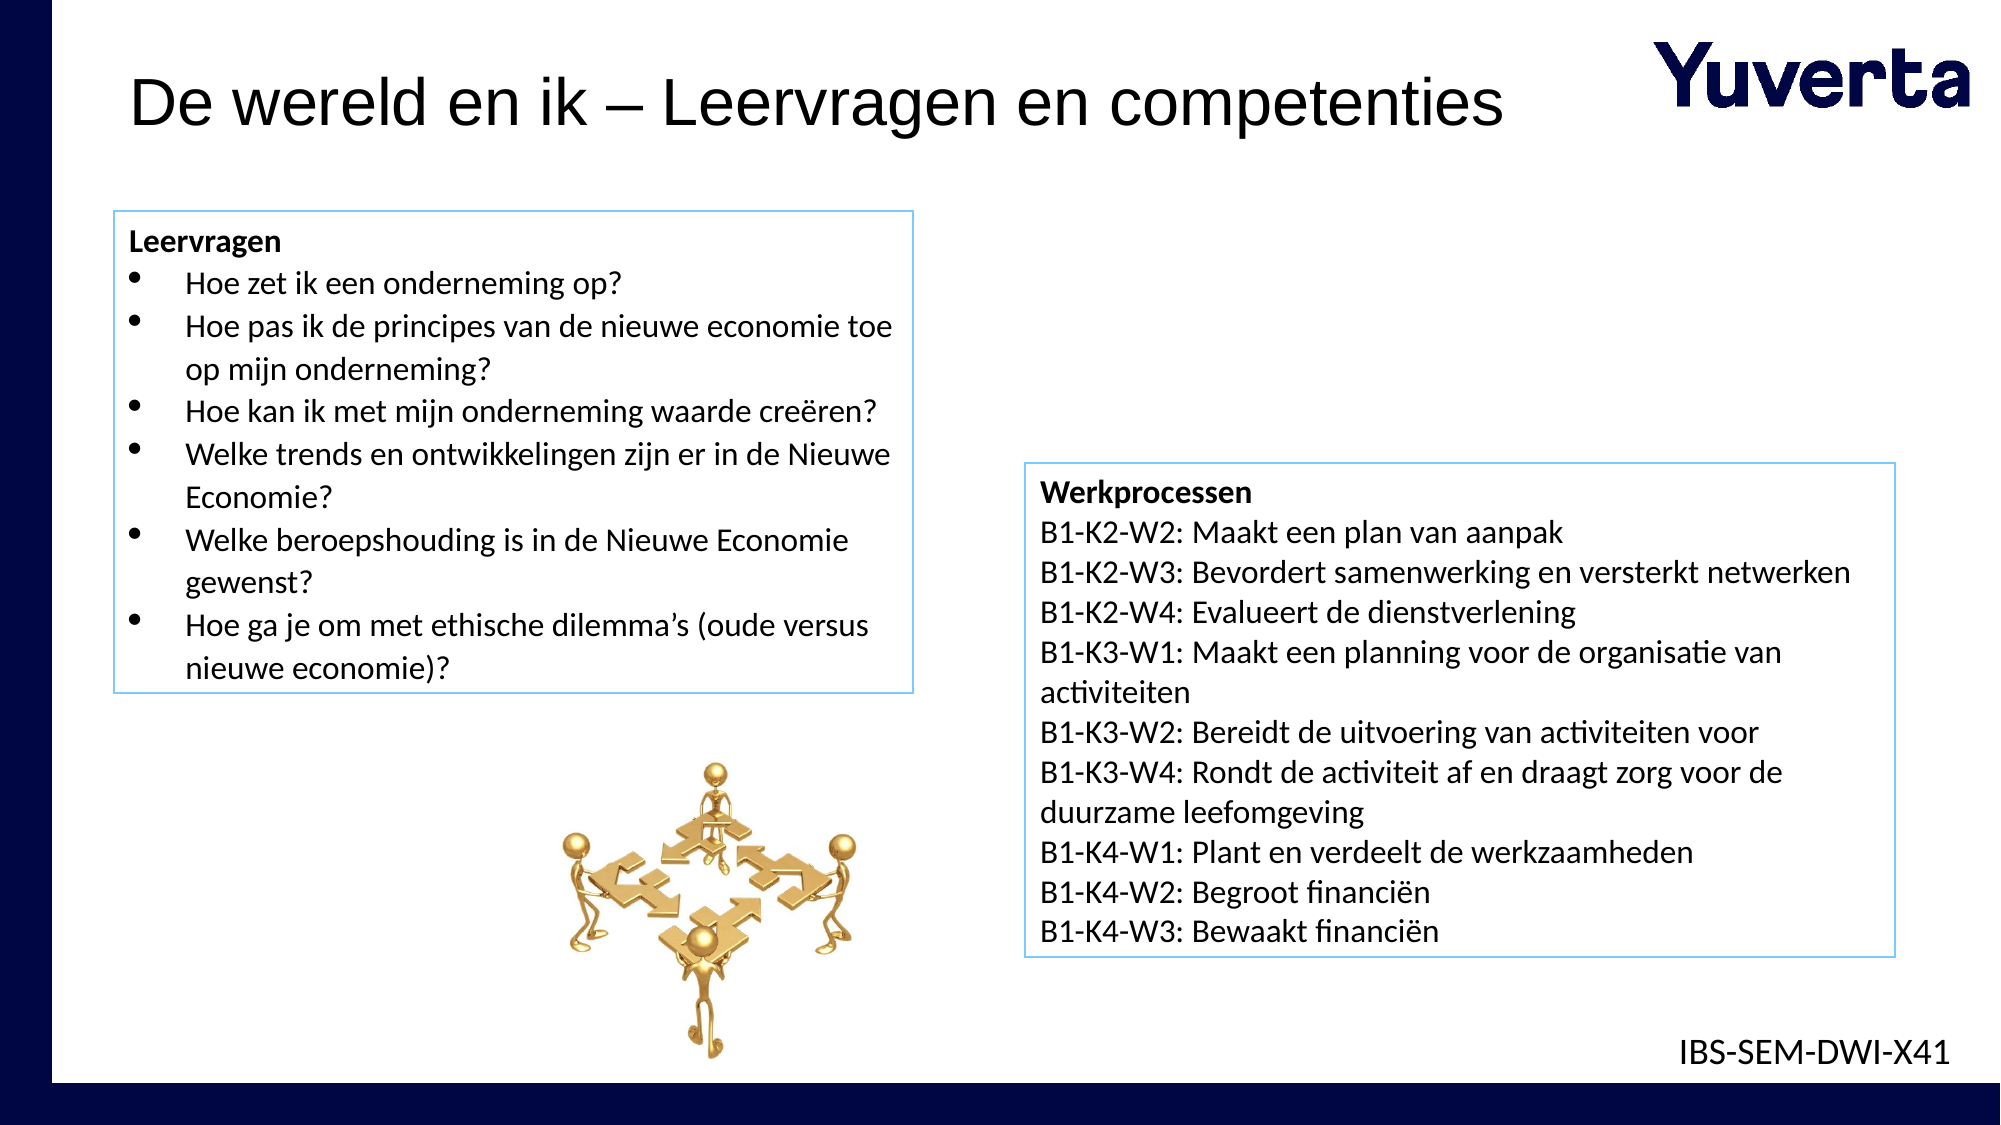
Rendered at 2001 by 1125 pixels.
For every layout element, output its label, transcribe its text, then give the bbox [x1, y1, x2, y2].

text_box IBS-SEM-DWI-X41 [1664, 1019, 1966, 1080]
text_box [0, 0, 52, 1125]
text_box Werkprocessen B1-K2-W2: Maakt een plan van aanpak B1-K2-W3: Bevordert samenwerking en versterkt netwerken B1-K2-W4: Evalueert de dienstverlening B1-K3-W1: Maakt een planning voor de organisatie van activiteiten B1-K3-W2: Bereidt de uitvoering van activiteiten voor B1-K3-W4: Rondt de activiteit af en draagt zorg voor de duurzame leefomgeving B1-K4-W1: Plant en verdeelt de werkzaamheden B1-K4-W2: Begroot financiën B1-K4-W3: Bewaakt financiën [1024, 462, 1896, 958]
title De wereld en ik – Leervragen en competenties [114, 51, 1840, 157]
picture [1632, 20, 2000, 138]
picture [558, 756, 869, 1067]
text_box [50, 1083, 2000, 1125]
text_box Leervragen Hoe zet ik een onderneming op? Hoe pas ik de principes van de nieuwe economie toe op mijn onderneming? Hoe kan ik met mijn onderneming waarde creëren? Welke trends en ontwikkelingen zijn er in de Nieuwe Economie? Welke beroepshouding is in de Nieuwe Economie gewenst? Hoe ga je om met ethische dilemma’s (oude versus nieuwe economie)? [113, 210, 914, 694]
